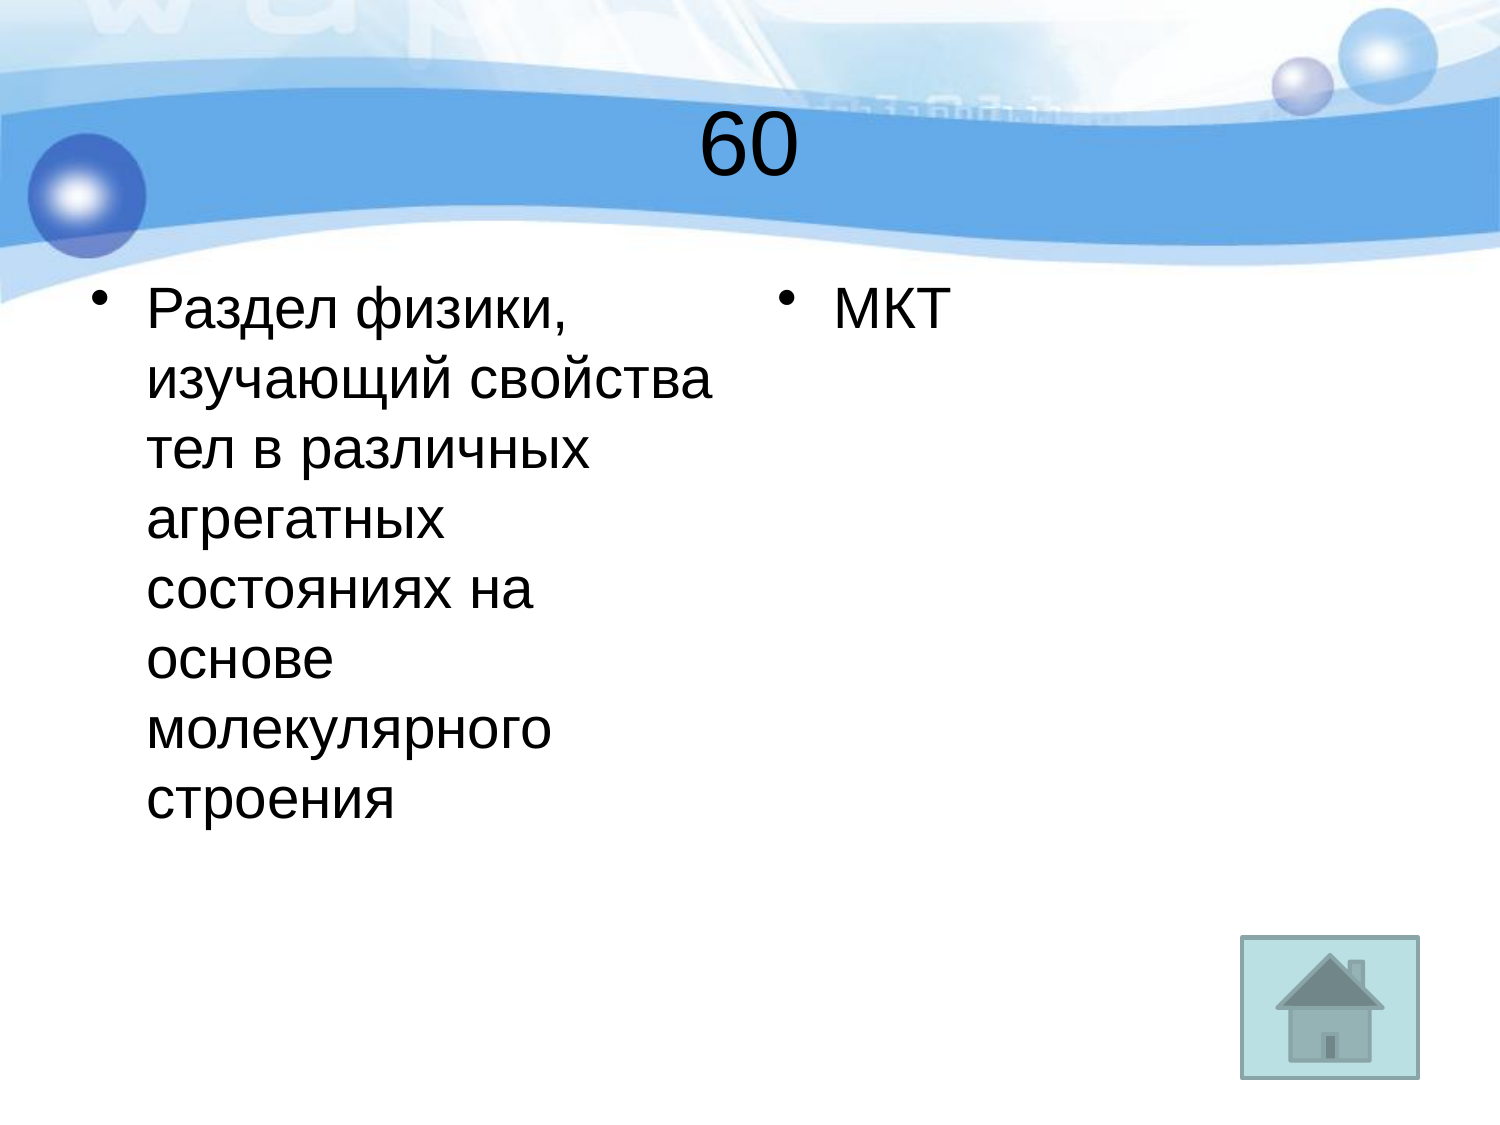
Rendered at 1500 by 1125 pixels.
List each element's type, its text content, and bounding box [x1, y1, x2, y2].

text_box [1240, 935, 1420, 1080]
picture [0, 0, 1500, 1125]
list МКТ [762, 262, 1425, 1005]
title 60 [75, 45, 1425, 233]
list Раздел физики, изучающий свойства тел в различных агрегатных состояниях на основе молекулярного строения [75, 262, 738, 1005]
